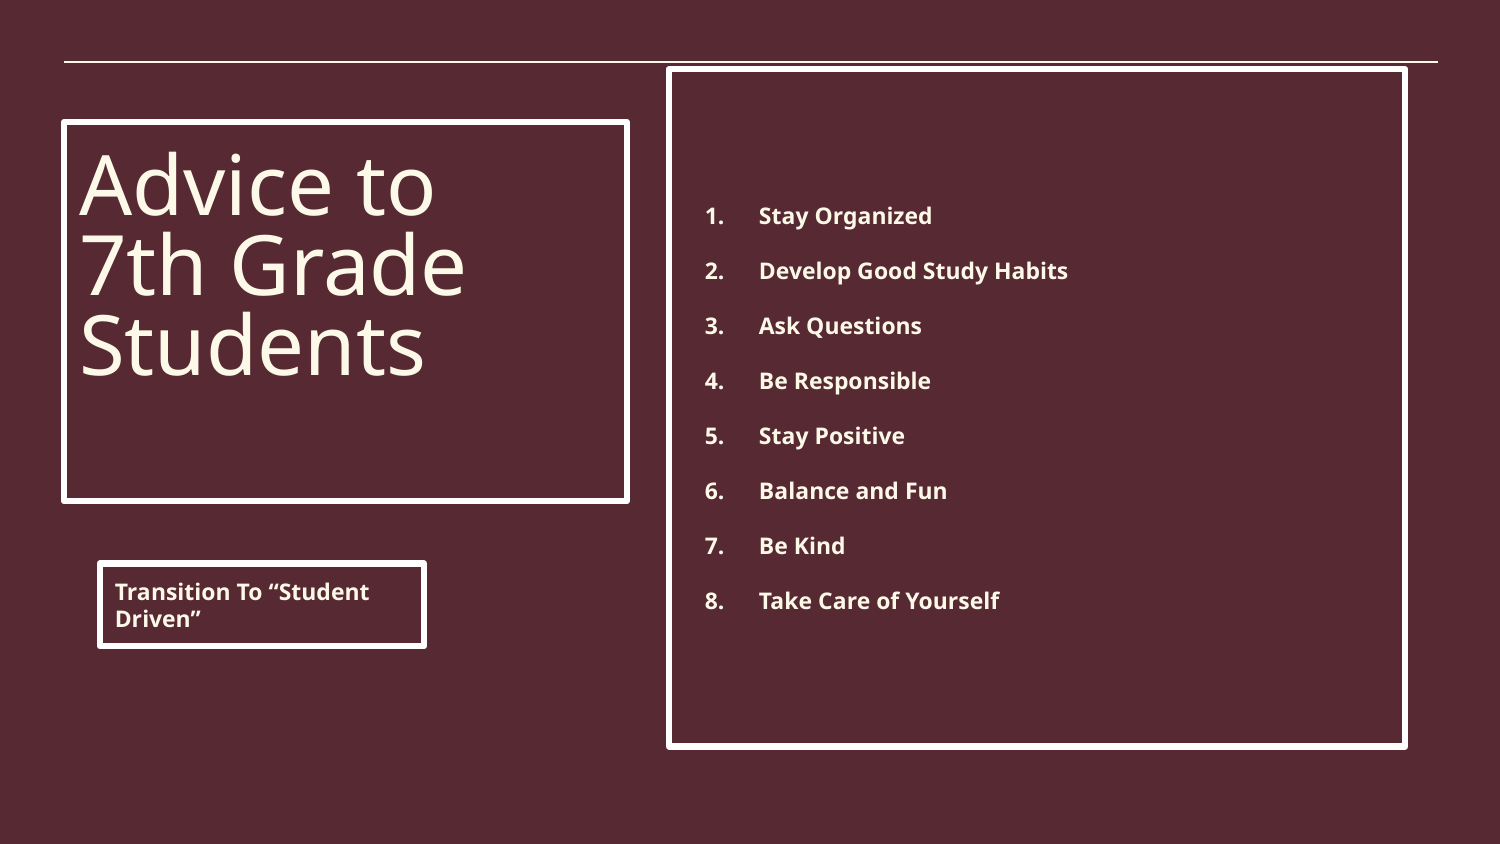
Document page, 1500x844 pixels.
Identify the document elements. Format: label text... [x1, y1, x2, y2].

title Advice to 7th Grade Students [64, 122, 627, 502]
subtitle Transition To “Student Driven” [99, 563, 425, 647]
subtitle Stay Organized Develop Good Study Habits Ask Questions Be Responsible Stay Positive Balance and Fun Be Kind Take Care of Yourself [668, 69, 1406, 747]
